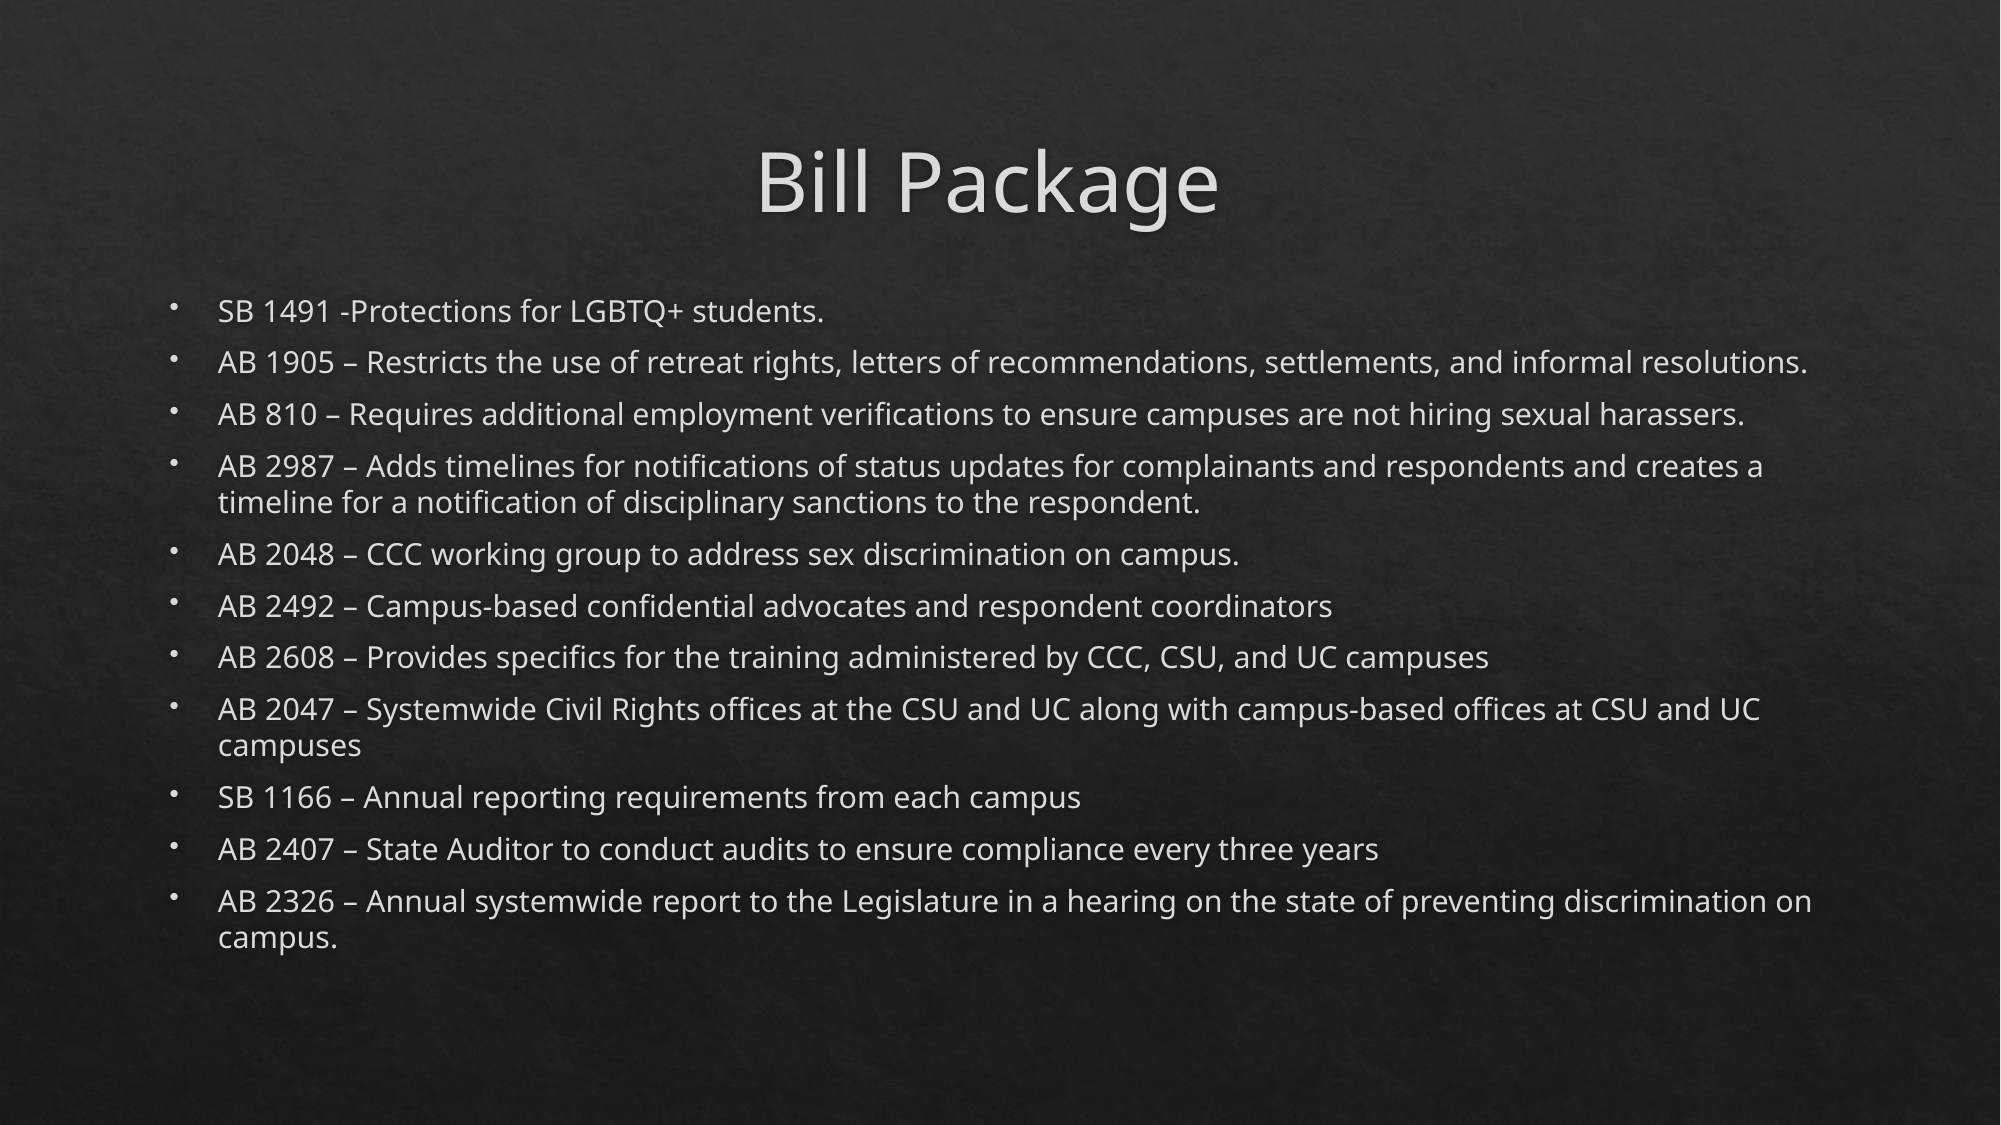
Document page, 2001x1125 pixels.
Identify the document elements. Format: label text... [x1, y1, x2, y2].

title Bill Package [149, 99, 1849, 260]
list SB 1491 -Protections for LGBTQ+ students. AB 1905 – Restricts the use of retreat rights, letters of recommendations, settlements, and informal resolutions. AB 810 – Requires additional employment verifications to ensure campuses are not hiring sexual harassers. AB 2987 – Adds timelines for notifications of status updates for complainants and respondents and creates a timeline for a notification of disciplinary sanctions to the respondent. AB 2048 – CCC working group to address sex discrimination on campus. AB 2492 – Campus-based confidential advocates and respondent coordinators AB 2608 – Provides specifics for the training administered by CCC, CSU, and UC campuses AB 2047 – Systemwide Civil Rights offices at the CSU and UC along with campus-based offices at CSU and UC campuses SB 1166 – Annual reporting requirements from each campus AB 2407 – State Auditor to conduct audits to ensure compliance every three years AB 2326 – Annual systemwide report to the Legislature in a hearing on the state of preventing discrimination on campus. [149, 284, 1849, 1025]
